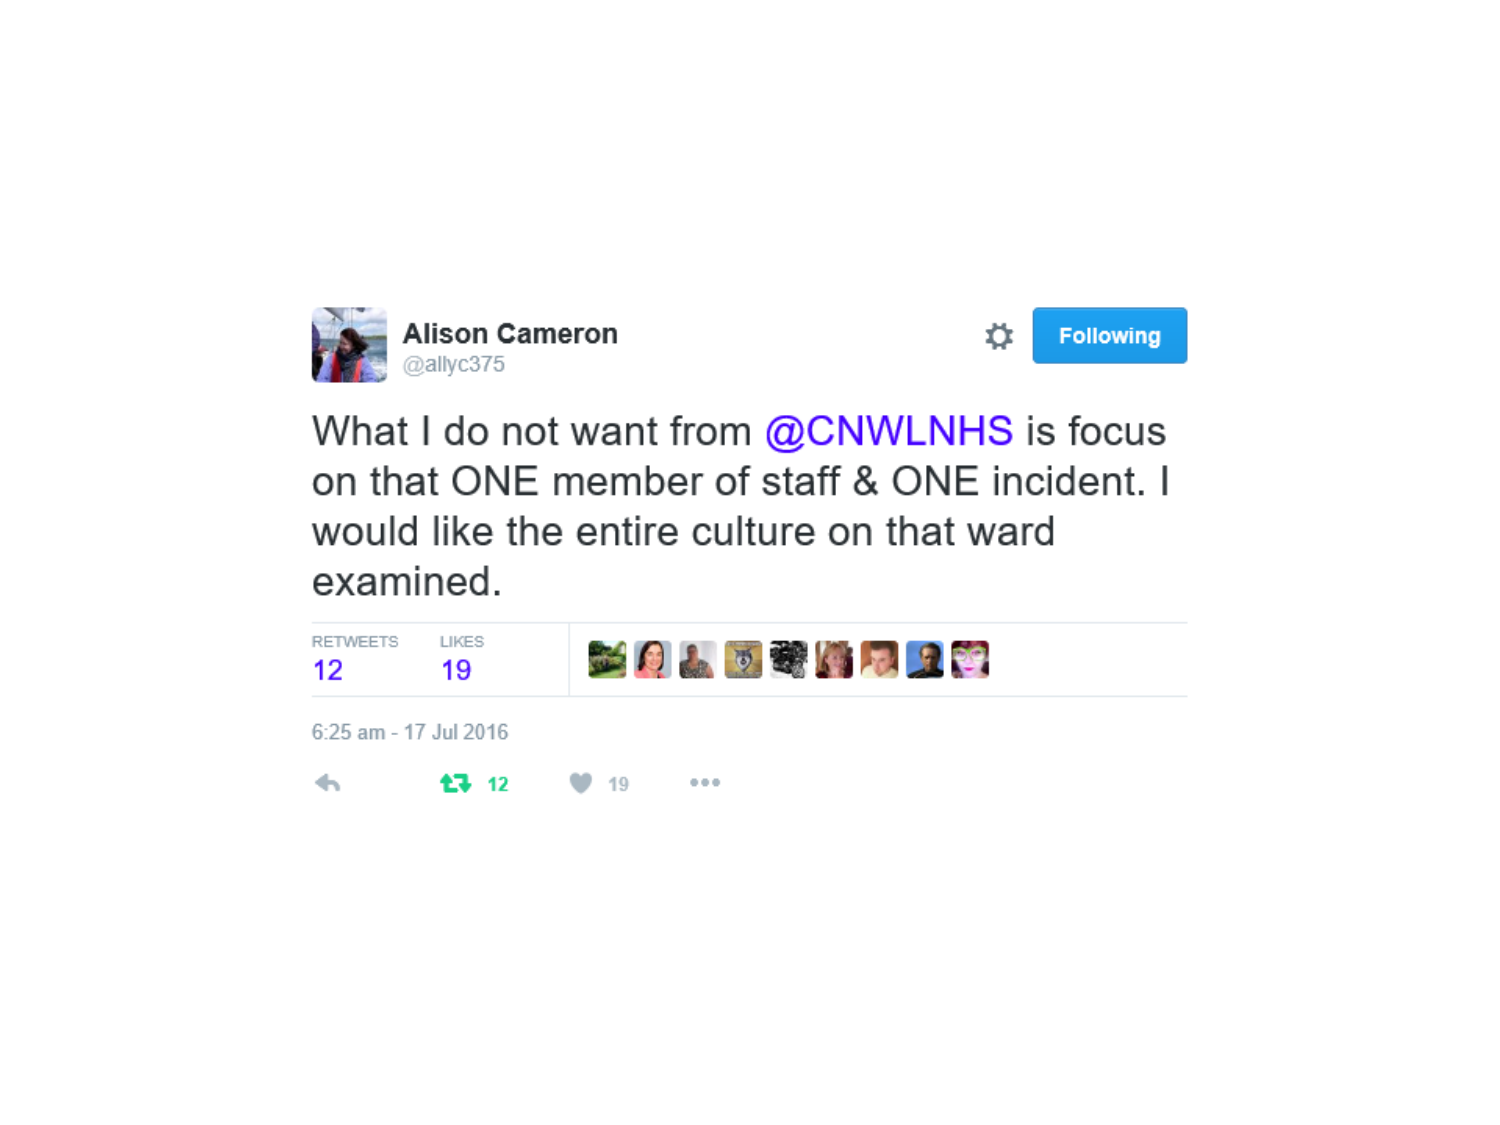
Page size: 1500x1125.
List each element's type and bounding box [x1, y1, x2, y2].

picture [270, 292, 1230, 833]
